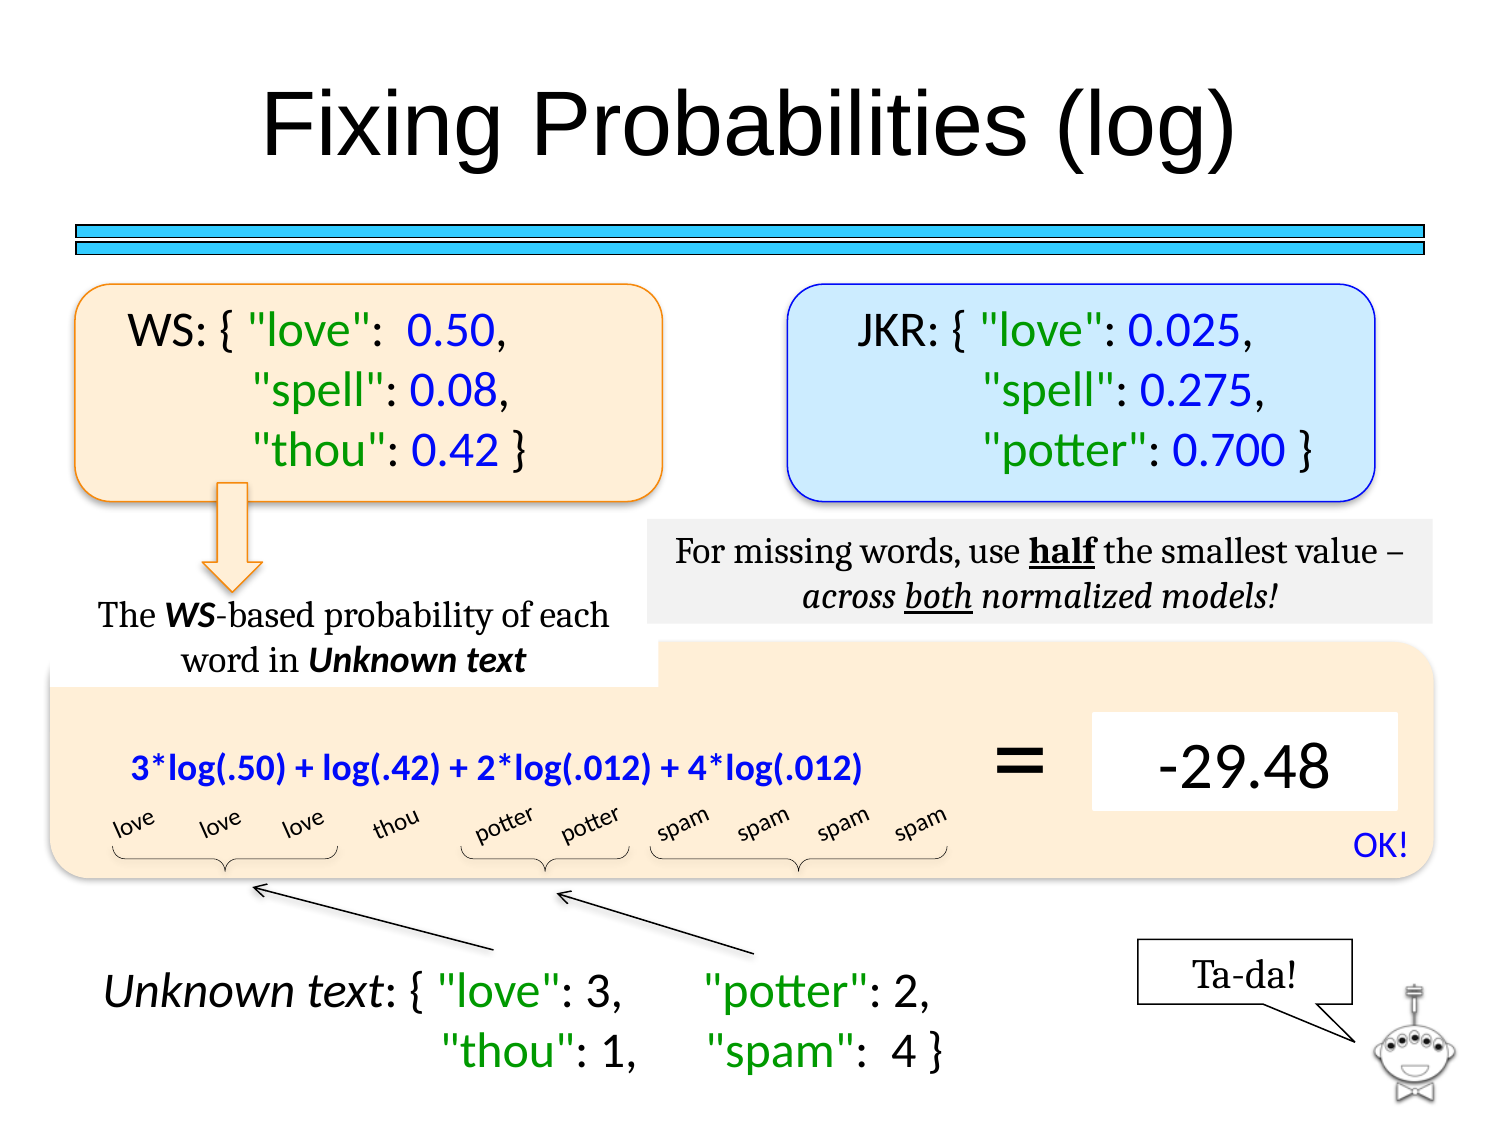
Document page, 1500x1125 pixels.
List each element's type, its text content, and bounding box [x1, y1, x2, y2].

text_box For missing words, use half the smallest value – across both normalized models! [647, 518, 1433, 624]
picture [1364, 975, 1465, 1113]
text_box JKR: { "love": 0.025, "spell": 0.275, "potter": 0.700 } [842, 288, 1393, 484]
text_box [49, 641, 1435, 879]
text_box The WS-based probability of each word in Unknown text [49, 582, 659, 687]
text_box [201, 482, 264, 593]
text_box [786, 283, 1371, 503]
text_box spam [794, 796, 884, 843]
text_box potter [452, 796, 552, 844]
text_box = [976, 676, 1065, 826]
text_box thou [350, 796, 440, 859]
text_box Ta-da! [1137, 939, 1356, 1043]
text_box spam [871, 784, 968, 843]
text_box Unknown text: { "love": 3, "potter": 2, "thou": 1, "spam": 4 } [87, 949, 1013, 1085]
title Fixing Probabilities (log) [112, 24, 1388, 213]
text_box [458, 845, 632, 874]
text_box love [91, 796, 176, 850]
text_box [556, 893, 755, 955]
text_box love [177, 796, 262, 843]
text_box love [260, 796, 345, 843]
text_box WS: { "love": 0.50, "spell": 0.08, "thou": 0.42 } [112, 288, 575, 484]
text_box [251, 886, 494, 951]
text_box [74, 283, 664, 503]
text_box 3*log(.50) + log(.42) + 2*log(.012) + 4*log(.012) [115, 735, 879, 796]
text_box [647, 845, 950, 874]
text_box OK! [1338, 812, 1425, 873]
text_box spam [714, 796, 805, 843]
text_box potter [538, 796, 638, 843]
text_box -29.48 [1093, 714, 1397, 809]
text_box spam [634, 796, 725, 846]
text_box [110, 845, 340, 874]
